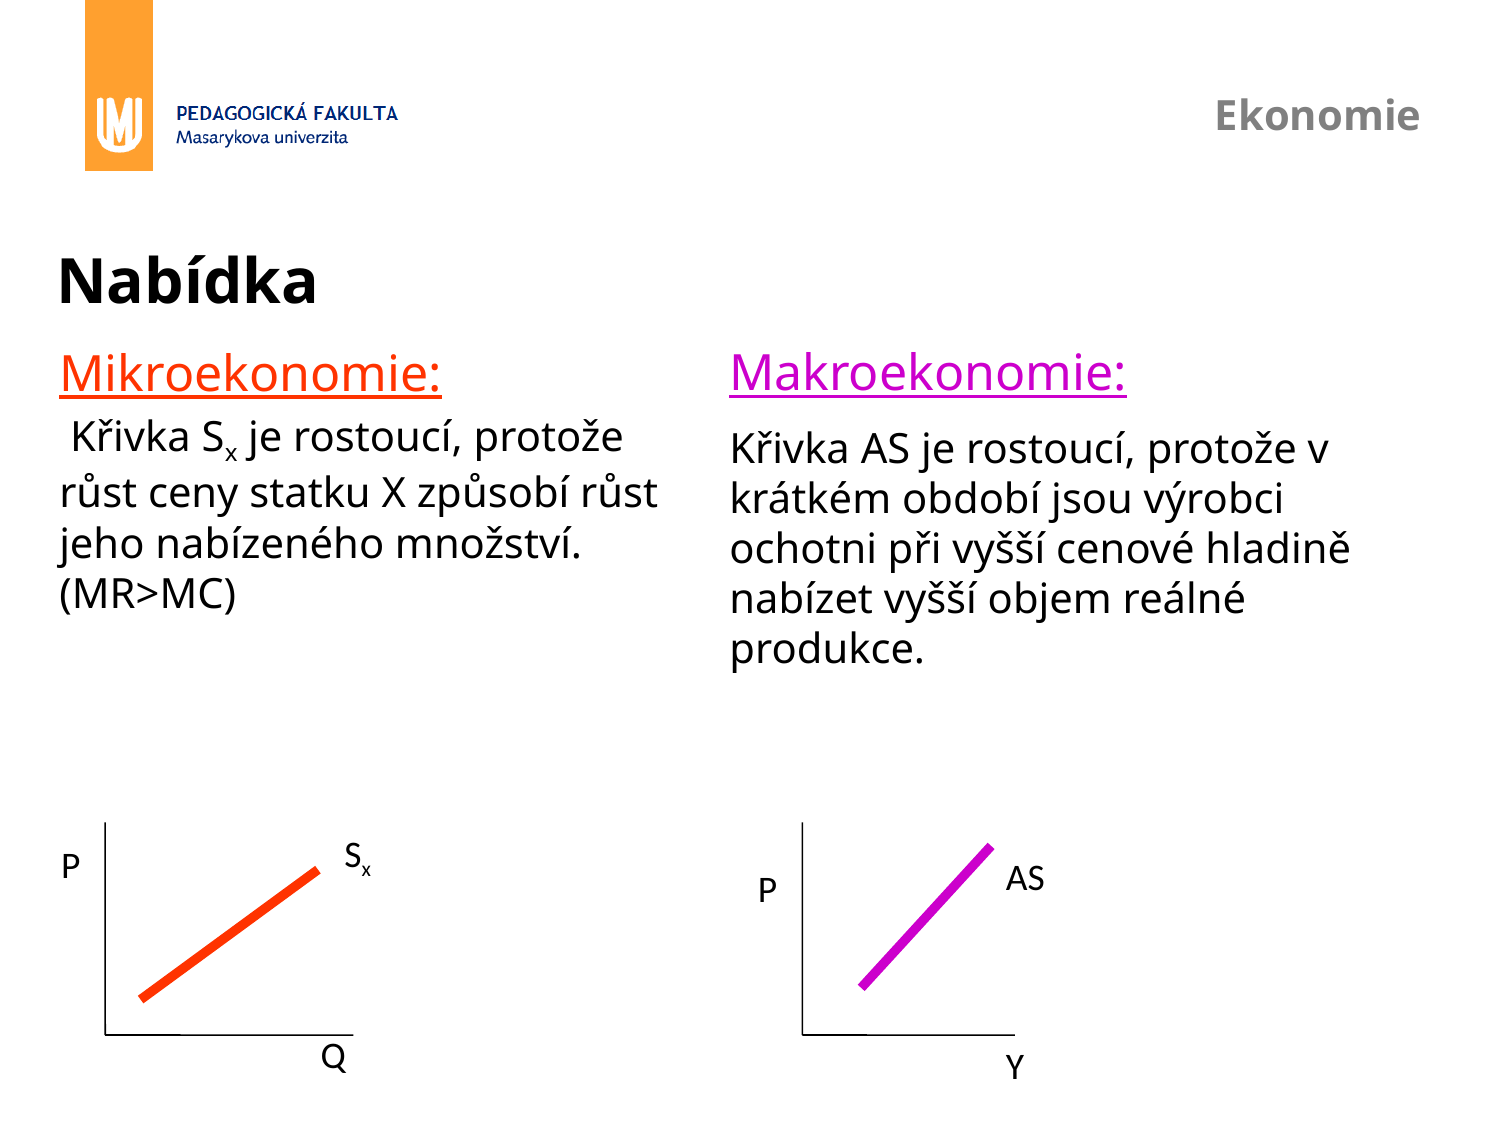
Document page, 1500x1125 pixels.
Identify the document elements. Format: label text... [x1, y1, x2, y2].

text_box Q [305, 1023, 389, 1083]
text_box Ekonomie [491, 30, 1437, 149]
text_box Mikroekonomie: Křivka Sx je rostoucí, protože růst ceny statku X způsobí růst jeho nabízeného množství. (MR>MC) [44, 333, 707, 1077]
text_box Makroekonomie: Křivka AS je rostoucí, protože v krátkém období jsou výrobci ochotni při vyšší cenové hladině nabízet vyšší objem reálné produkce. [714, 333, 1377, 1077]
text_box P [743, 857, 803, 918]
text_box Sx [329, 822, 437, 889]
text_box Y [991, 1034, 1074, 1095]
text_box AS [991, 845, 1074, 906]
picture [0, 0, 457, 178]
text_box P [46, 834, 97, 894]
title Nabídka [41, 219, 1459, 337]
